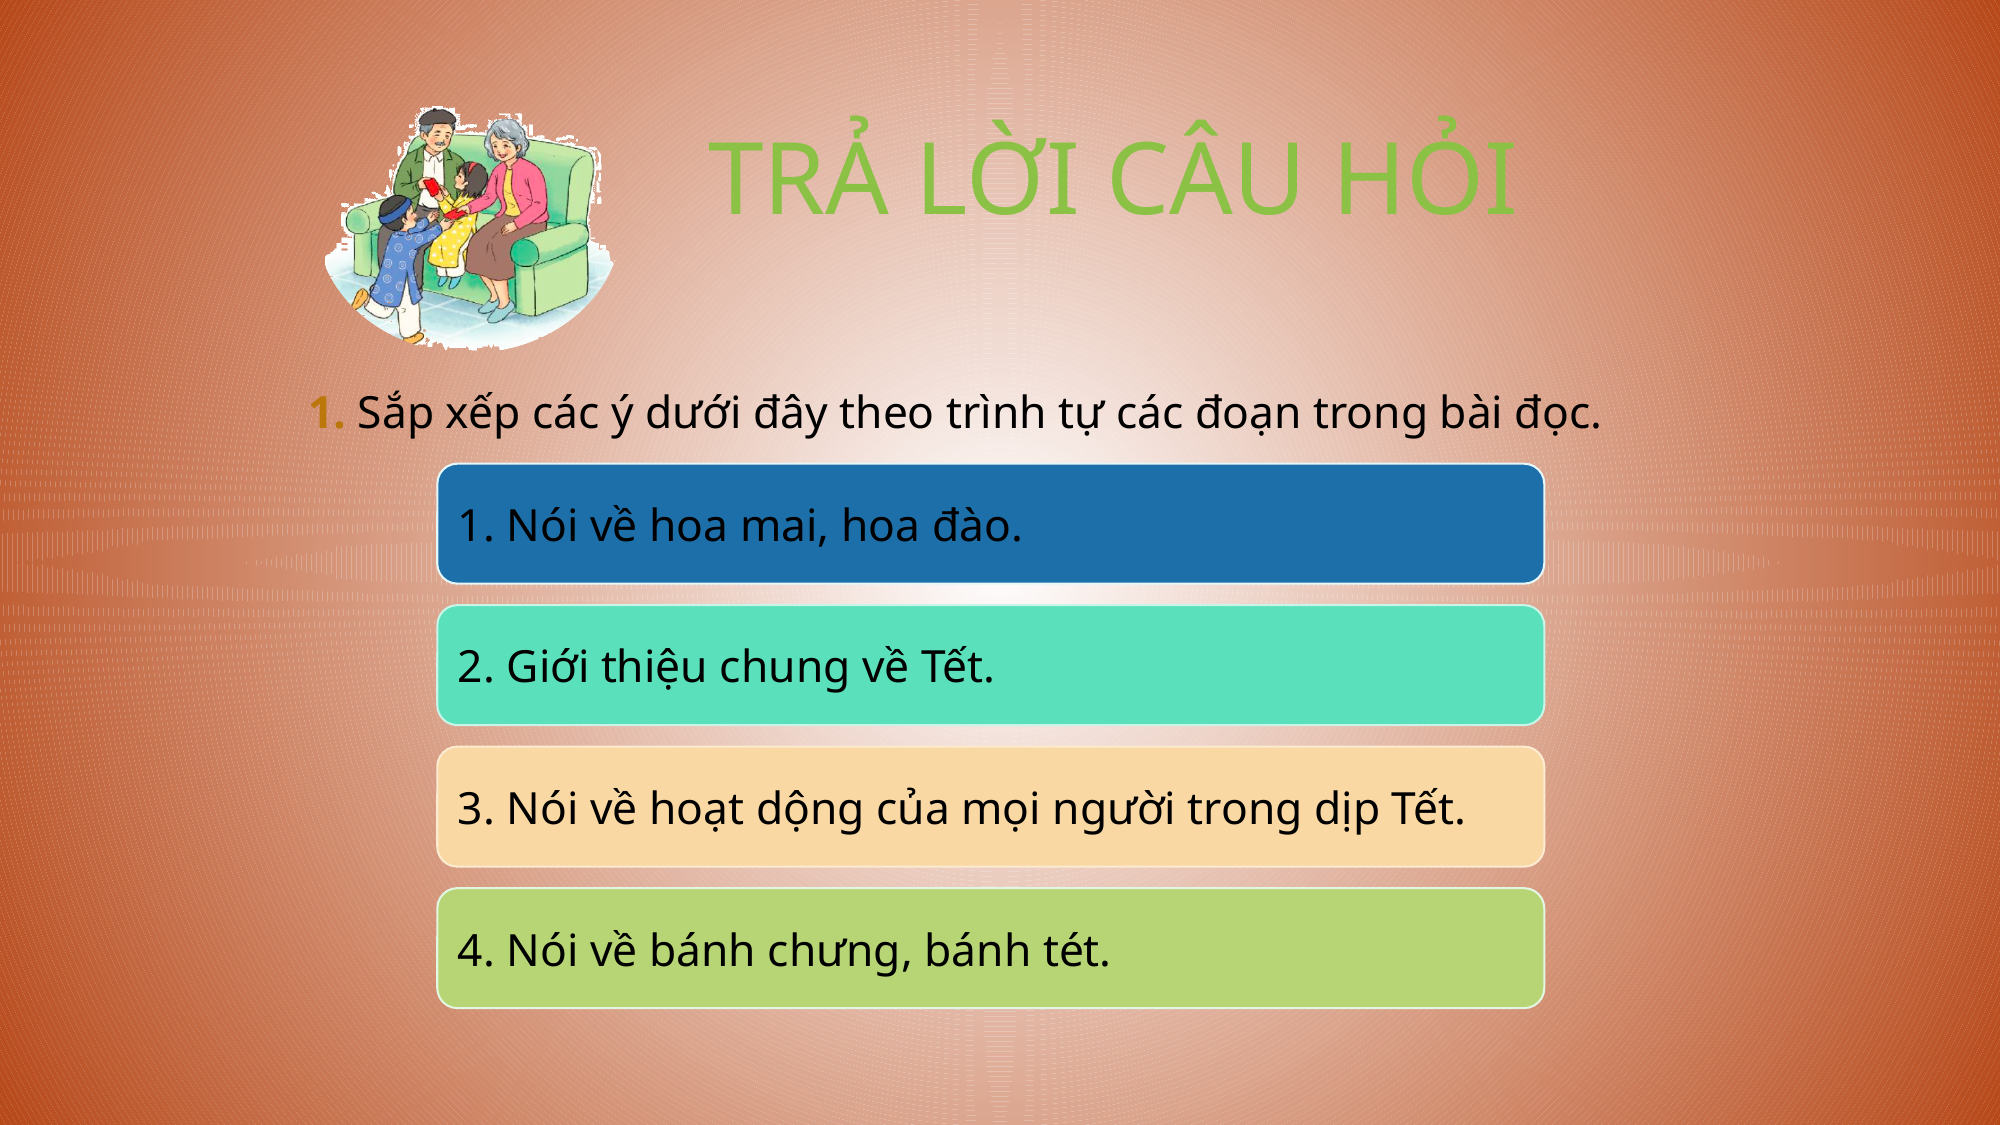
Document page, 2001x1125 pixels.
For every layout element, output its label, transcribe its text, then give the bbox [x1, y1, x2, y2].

picture [316, 89, 623, 354]
text_box TRẢ LỜI CÂU HỎI [623, 107, 1608, 243]
text_box 3. Nói về hoạt dộng của mọi người trong dịp Tết. [436, 745, 1546, 868]
text_box 4. Nói về bánh chưng, bánh tét. [436, 887, 1546, 1010]
text_box 1. Nói về hoa mai, hoa đào. [436, 462, 1546, 585]
text_box 1. Sắp xếp các ý dưới đây theo trình tự các đoạn trong bài đọc. [293, 350, 1750, 445]
text_box 2. Giới thiệu chung về Tết. [436, 604, 1546, 727]
